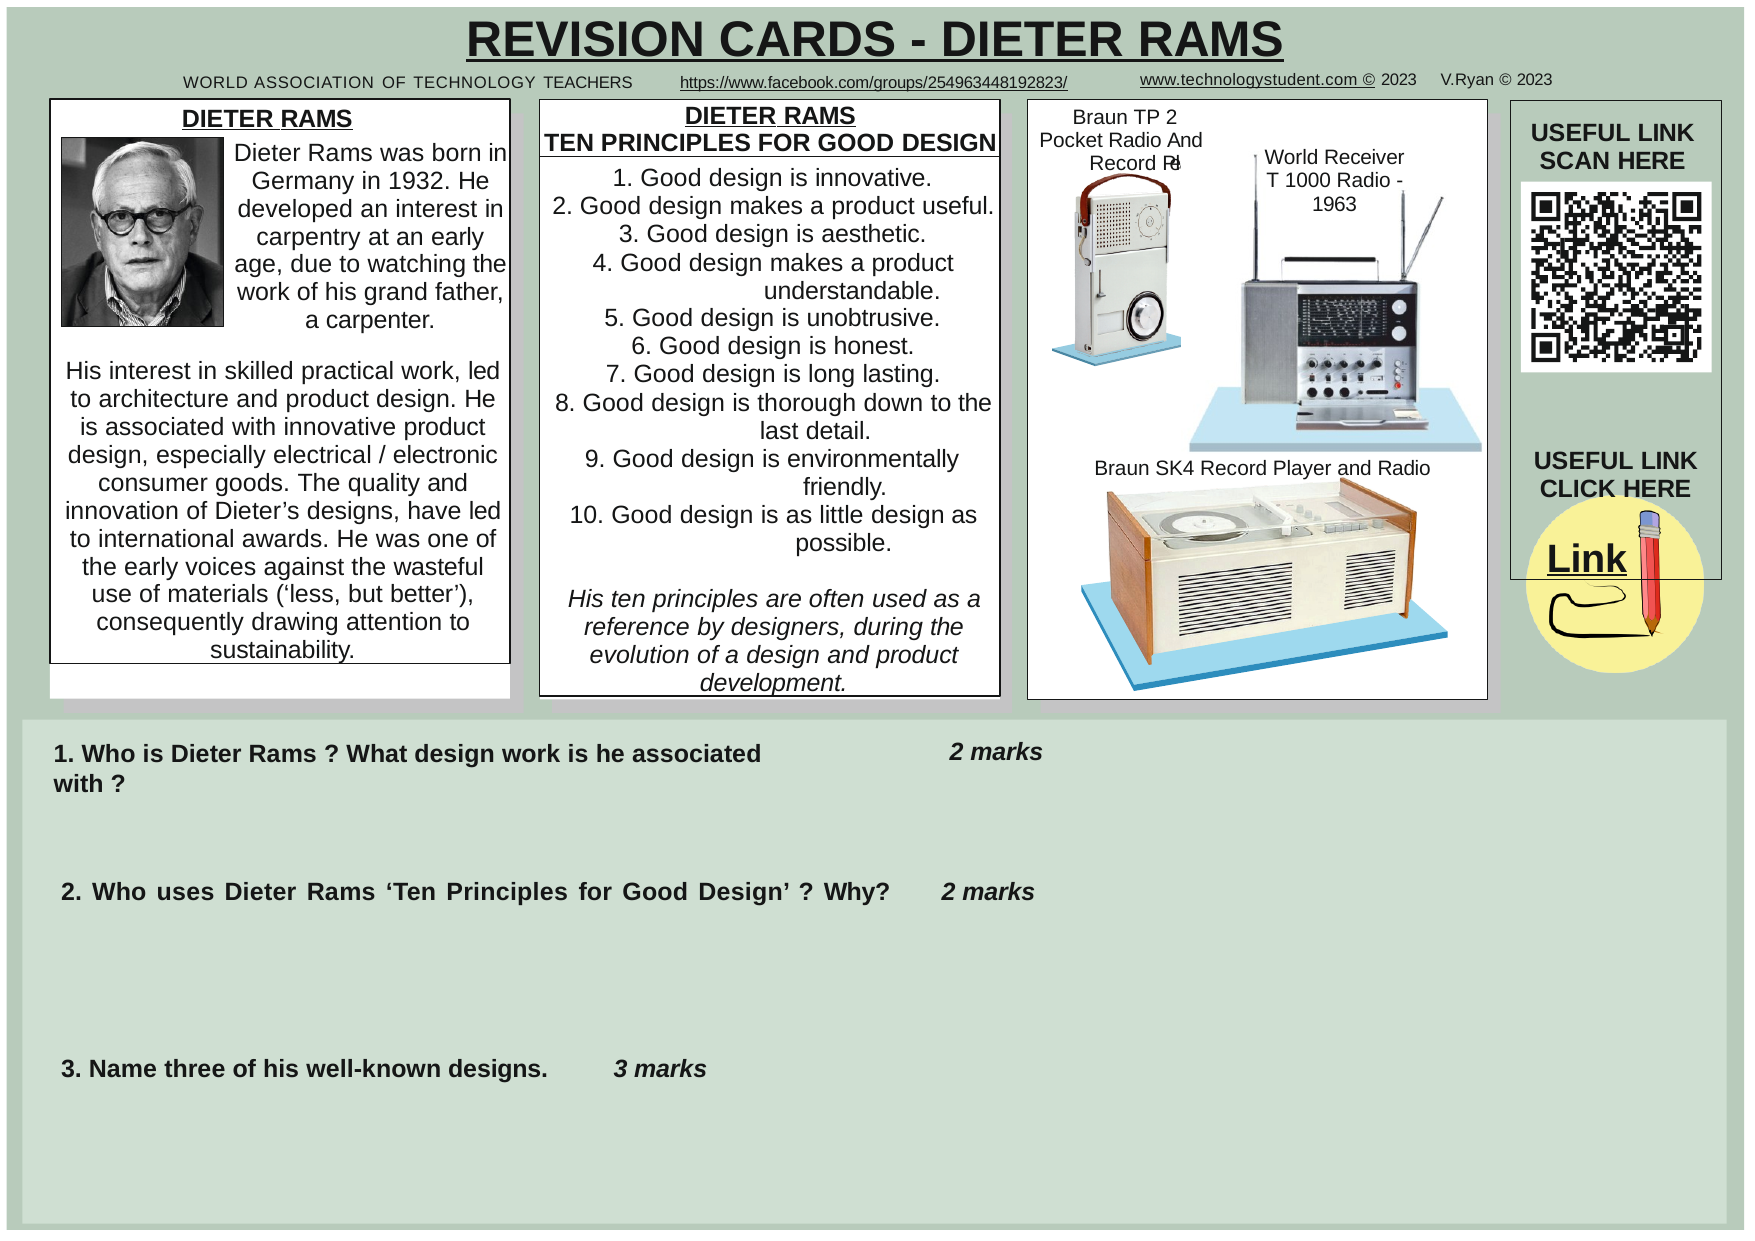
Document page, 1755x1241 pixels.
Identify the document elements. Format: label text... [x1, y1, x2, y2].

text_box DIETER RAMS Dieter Rams was born in Germany in 1932. He developed an interest in carpentry at an early age, due to watching the work of his grand father, a carpenter. His interest in skilled practical work, led to architecture and product design. He is associated with innovative product design, especially electrical / electronic consumer goods. The quality and innovation of Dieter’s designs, have led to international awards. He was one of the early voices against the wasteful use of materials (‘less, but better’), consequently drawing attention to sustainability. [49, 98, 511, 664]
text_box 3 marks [611, 1050, 711, 1083]
text_box USEFUL LINK SCAN HERE USEFUL LINK CLICK HERE Link [1510, 100, 1722, 580]
text_box V.Ryan © 2023 [1438, 66, 1560, 89]
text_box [1081, 476, 1448, 692]
text_box Good design is innovative. Good design makes a product useful. Good design is aesthetic. Good design makes a product understandable. Good design is unobtrusive. Good design is honest. Good design is long lasting. Good design is thorough down to the last detail. Good design is environmentally friendly. Good design is as little design as possible. His ten principles are often used as a reference by designers, during the evolution of a design and product development. [539, 157, 1000, 696]
title REVISION CARDS - DIETER RAMS [464, 4, 1288, 214]
text_box 2 marks [939, 873, 1039, 905]
text_box 3. Name three of his well-known designs. [58, 1050, 551, 1083]
picture [1526, 495, 1704, 673]
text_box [1520, 181, 1712, 373]
text_box Braun TP 2 Pocket Radio And Record Play [1039, 101, 1208, 175]
text_box 2 marks [947, 733, 1720, 766]
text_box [1051, 173, 1176, 367]
text_box www.technologystudent.com © 2023 [1288, 66, 1424, 89]
text_box 2. Who uses Dieter Rams ‘Ten Principles for Good Design’ ? Why? [58, 873, 902, 906]
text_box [60, 136, 225, 328]
text_box Braun SK4 Record Player and Radio [1094, 452, 1436, 475]
picture [1181, 150, 1487, 457]
text_box DIETER RAMS TEN PRINCIPLES FOR GOOD DESIGN [539, 99, 1000, 157]
text_box World Receiver T 1000 Radio - 1963 [1262, 141, 1407, 149]
text_box er [1169, 149, 1182, 172]
text_box WORLD ASSOCIATION OF TECHNOLOGY TEACHERS https://www.facebook.com/groups/254963448192823/ [181, 69, 464, 92]
text_box 1. Who is Dieter Rams ? What design work is he associated with ? [51, 735, 841, 798]
